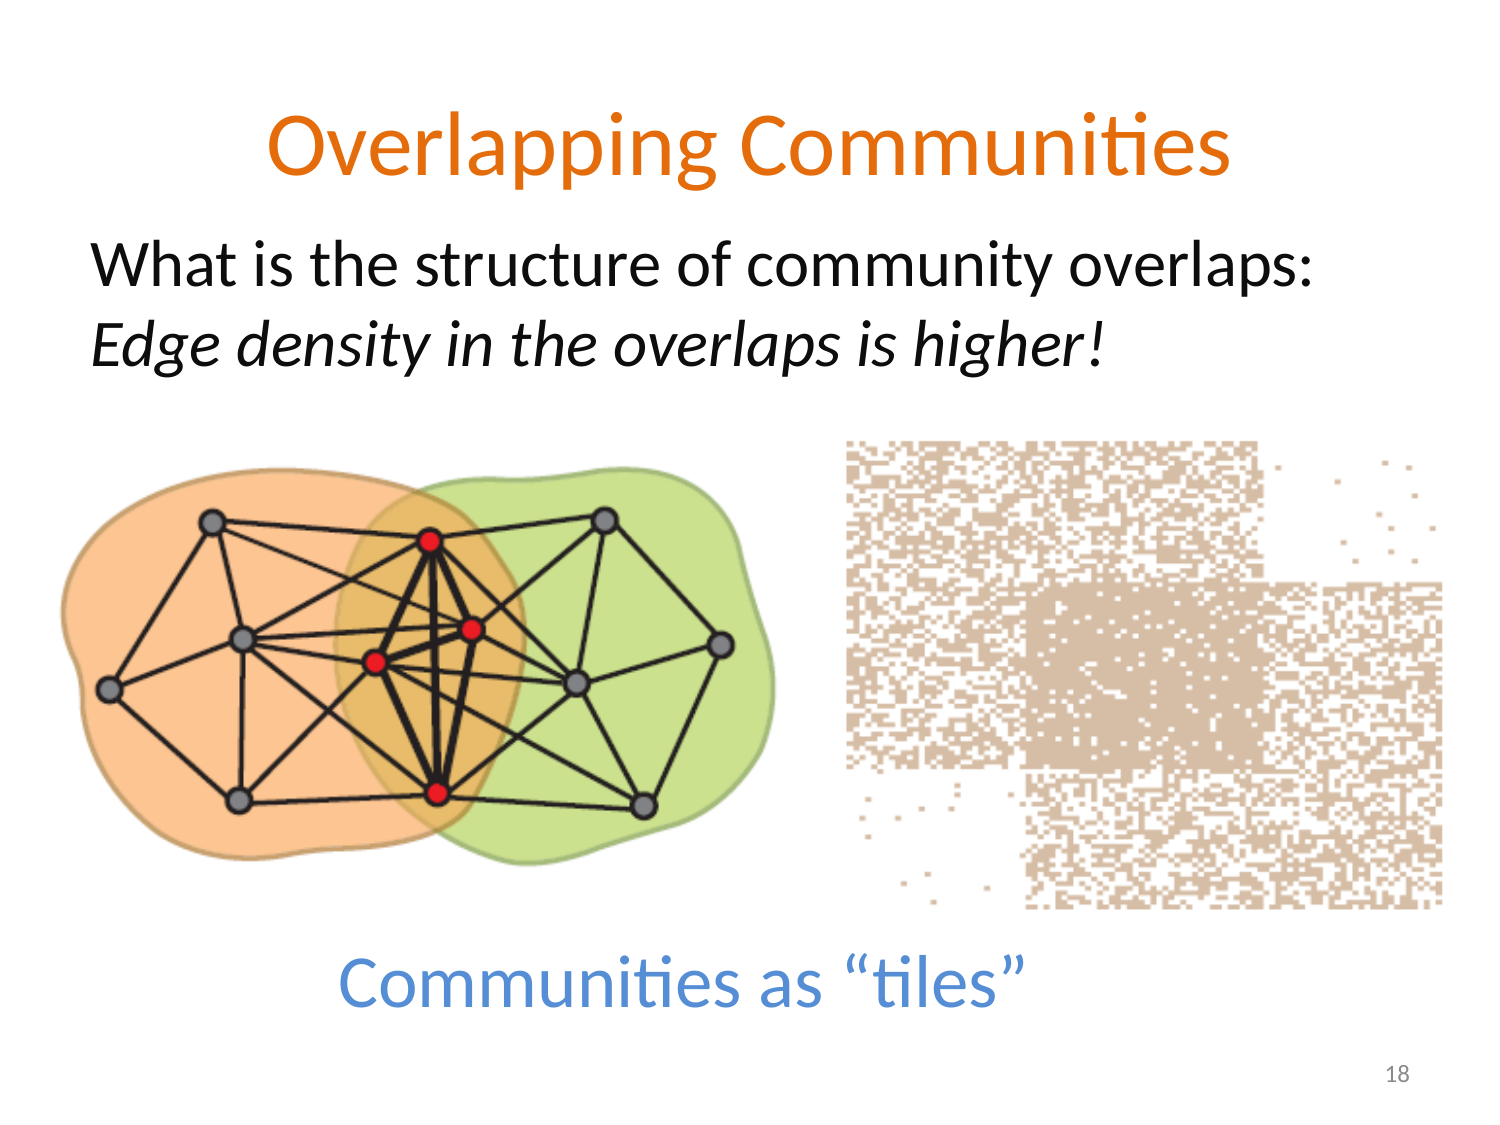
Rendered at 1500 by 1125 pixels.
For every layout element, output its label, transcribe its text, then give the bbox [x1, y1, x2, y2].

picture [837, 429, 1449, 913]
slide_number 18 [1074, 1042, 1425, 1103]
title Overlapping Communities [75, 45, 1425, 212]
picture [49, 461, 789, 881]
list What is the structure of community overlaps: Edge density in the overlaps is higher! [75, 212, 1488, 1075]
text_box Communities as “tiles” [323, 924, 1046, 1030]
